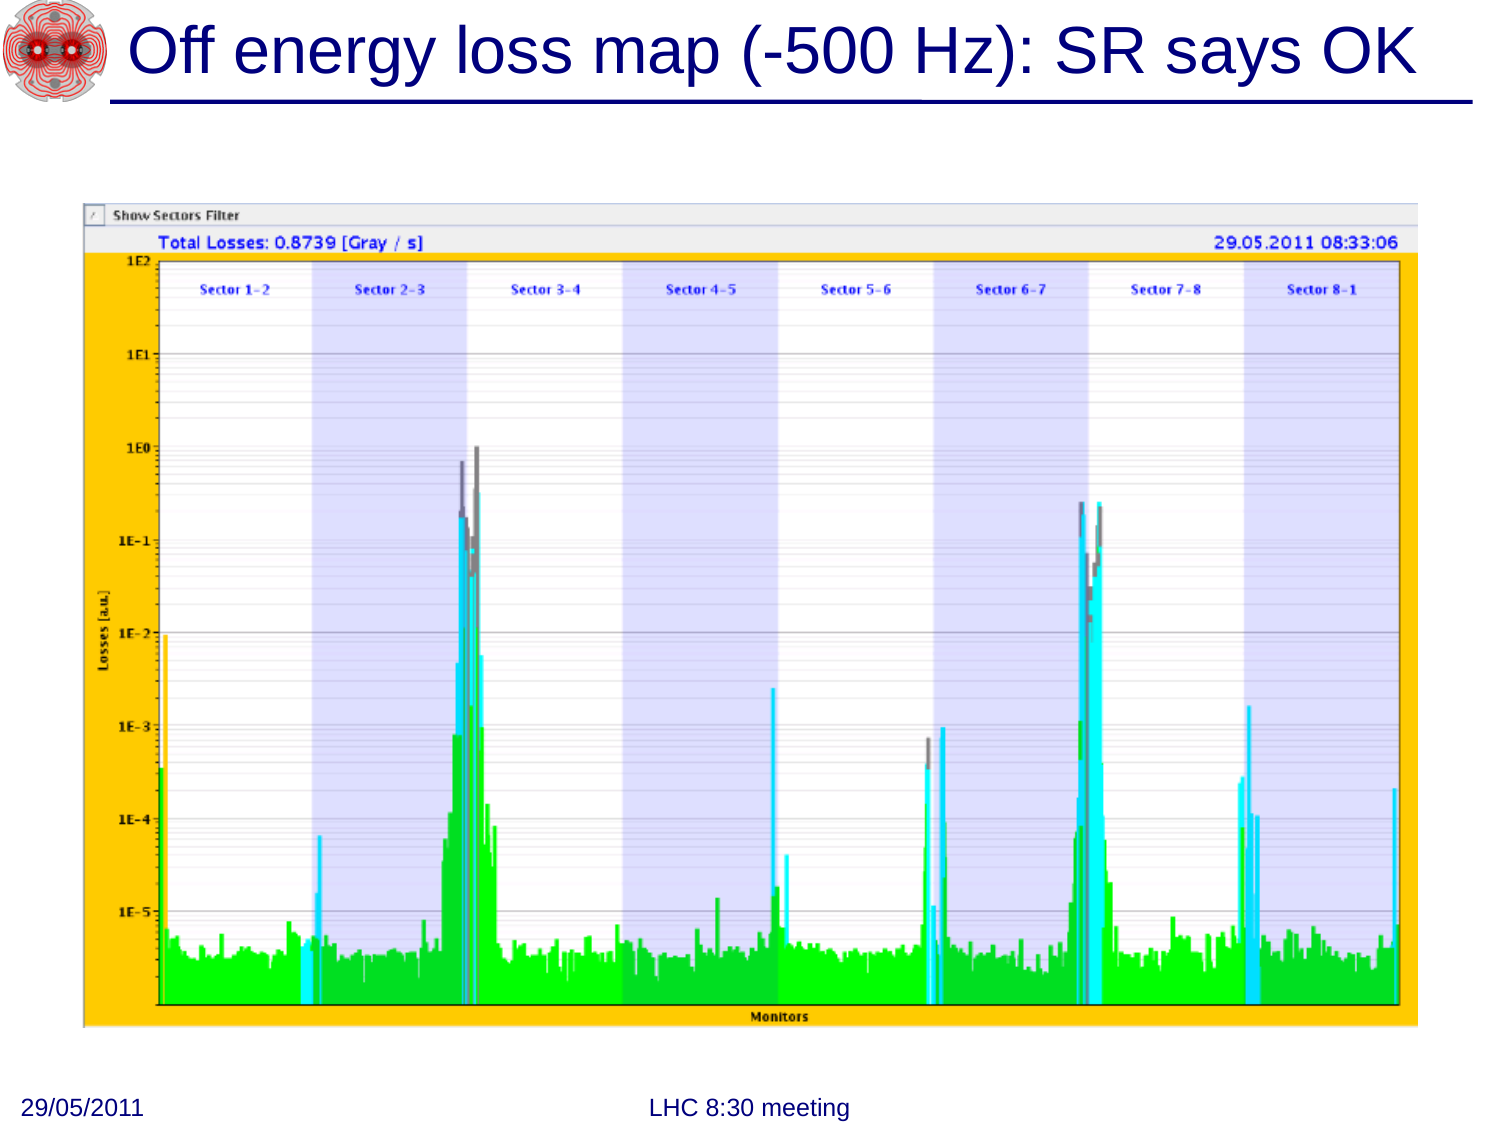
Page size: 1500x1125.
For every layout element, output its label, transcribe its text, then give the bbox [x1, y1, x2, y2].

picture [0, 0, 108, 103]
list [82, 203, 1418, 1028]
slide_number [5, 1085, 356, 1125]
title Off energy loss map (-500 Hz): SR says OK [111, 3, 1463, 91]
footer LHC 8:30 meeting [512, 1087, 988, 1125]
